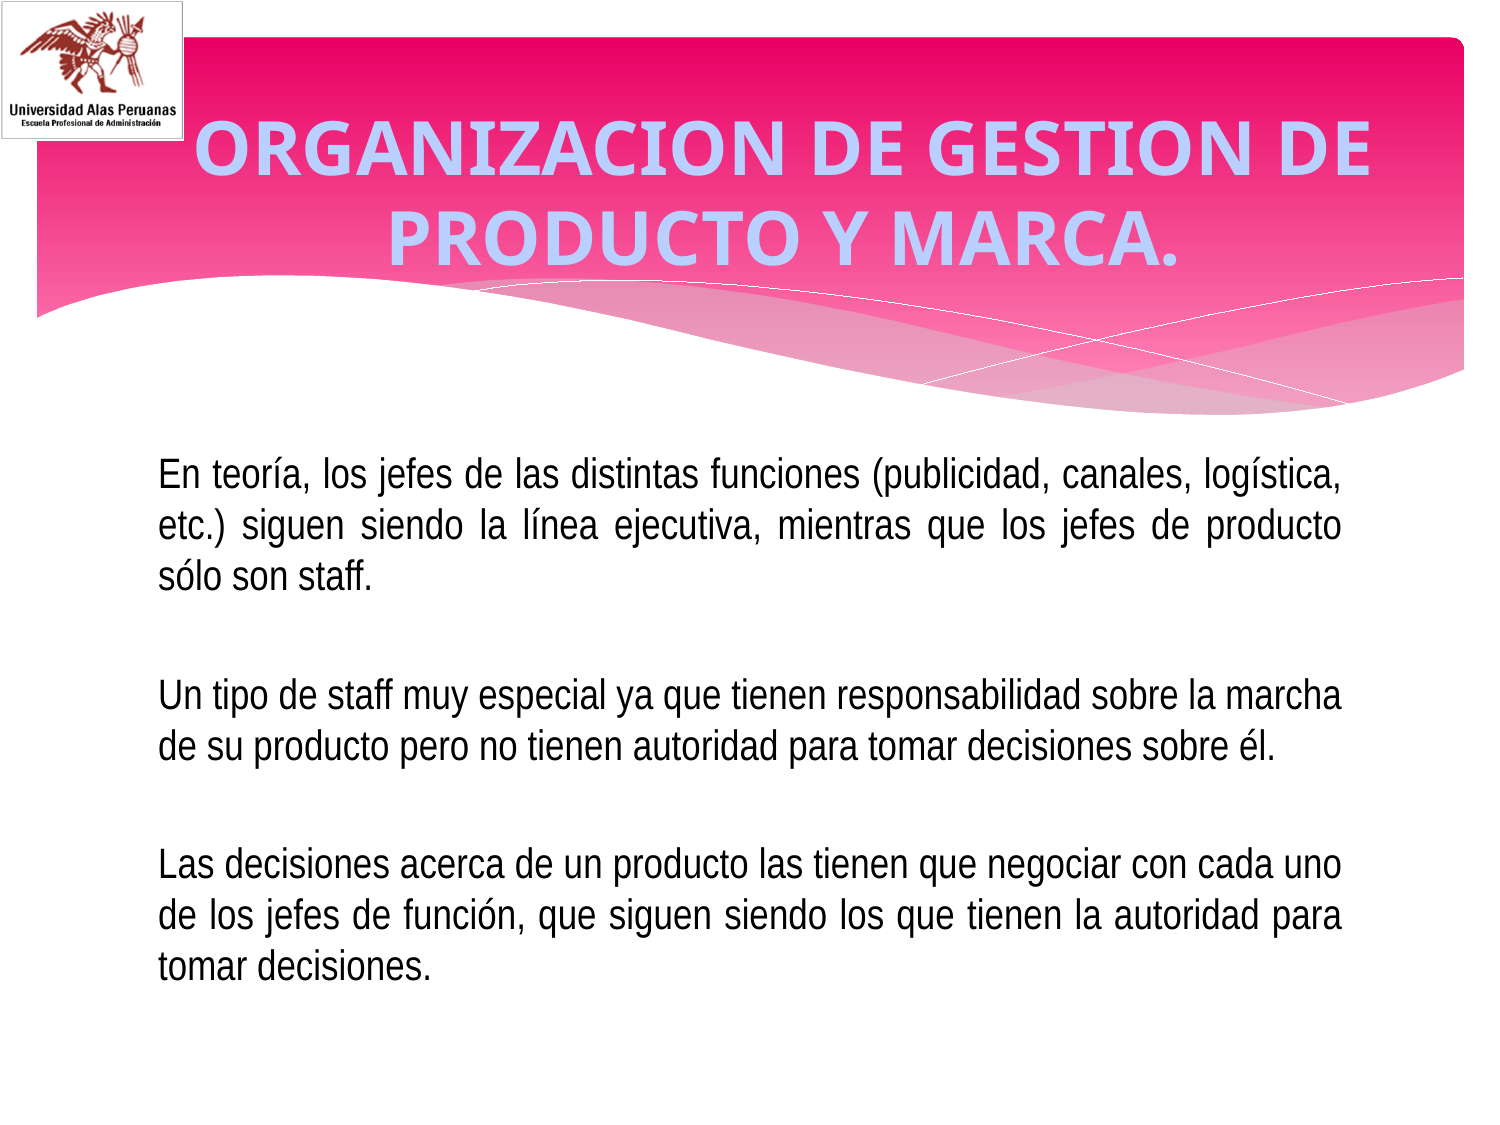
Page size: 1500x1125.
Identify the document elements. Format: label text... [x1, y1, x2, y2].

list En teoría, los jefes de las distintas funciones (publicidad, canales, logística, etc.) siguen siendo la línea ejecutiva, mientras que los jefes de producto sólo son staff. Un tipo de staff muy especial ya que tienen responsabilidad sobre la marcha de su producto pero no tienen autoridad para tomar decisiones sobre él. Las decisiones acerca de un producto las tienen que negociar con cada uno de los jefes de función, que siguen siendo los que tienen la autoridad para tomar decisiones. [143, 438, 1359, 1005]
picture [0, 0, 184, 141]
title ORGANIZACION DE GESTION DE PRODUCTO Y MARCA. [108, 132, 1459, 339]
